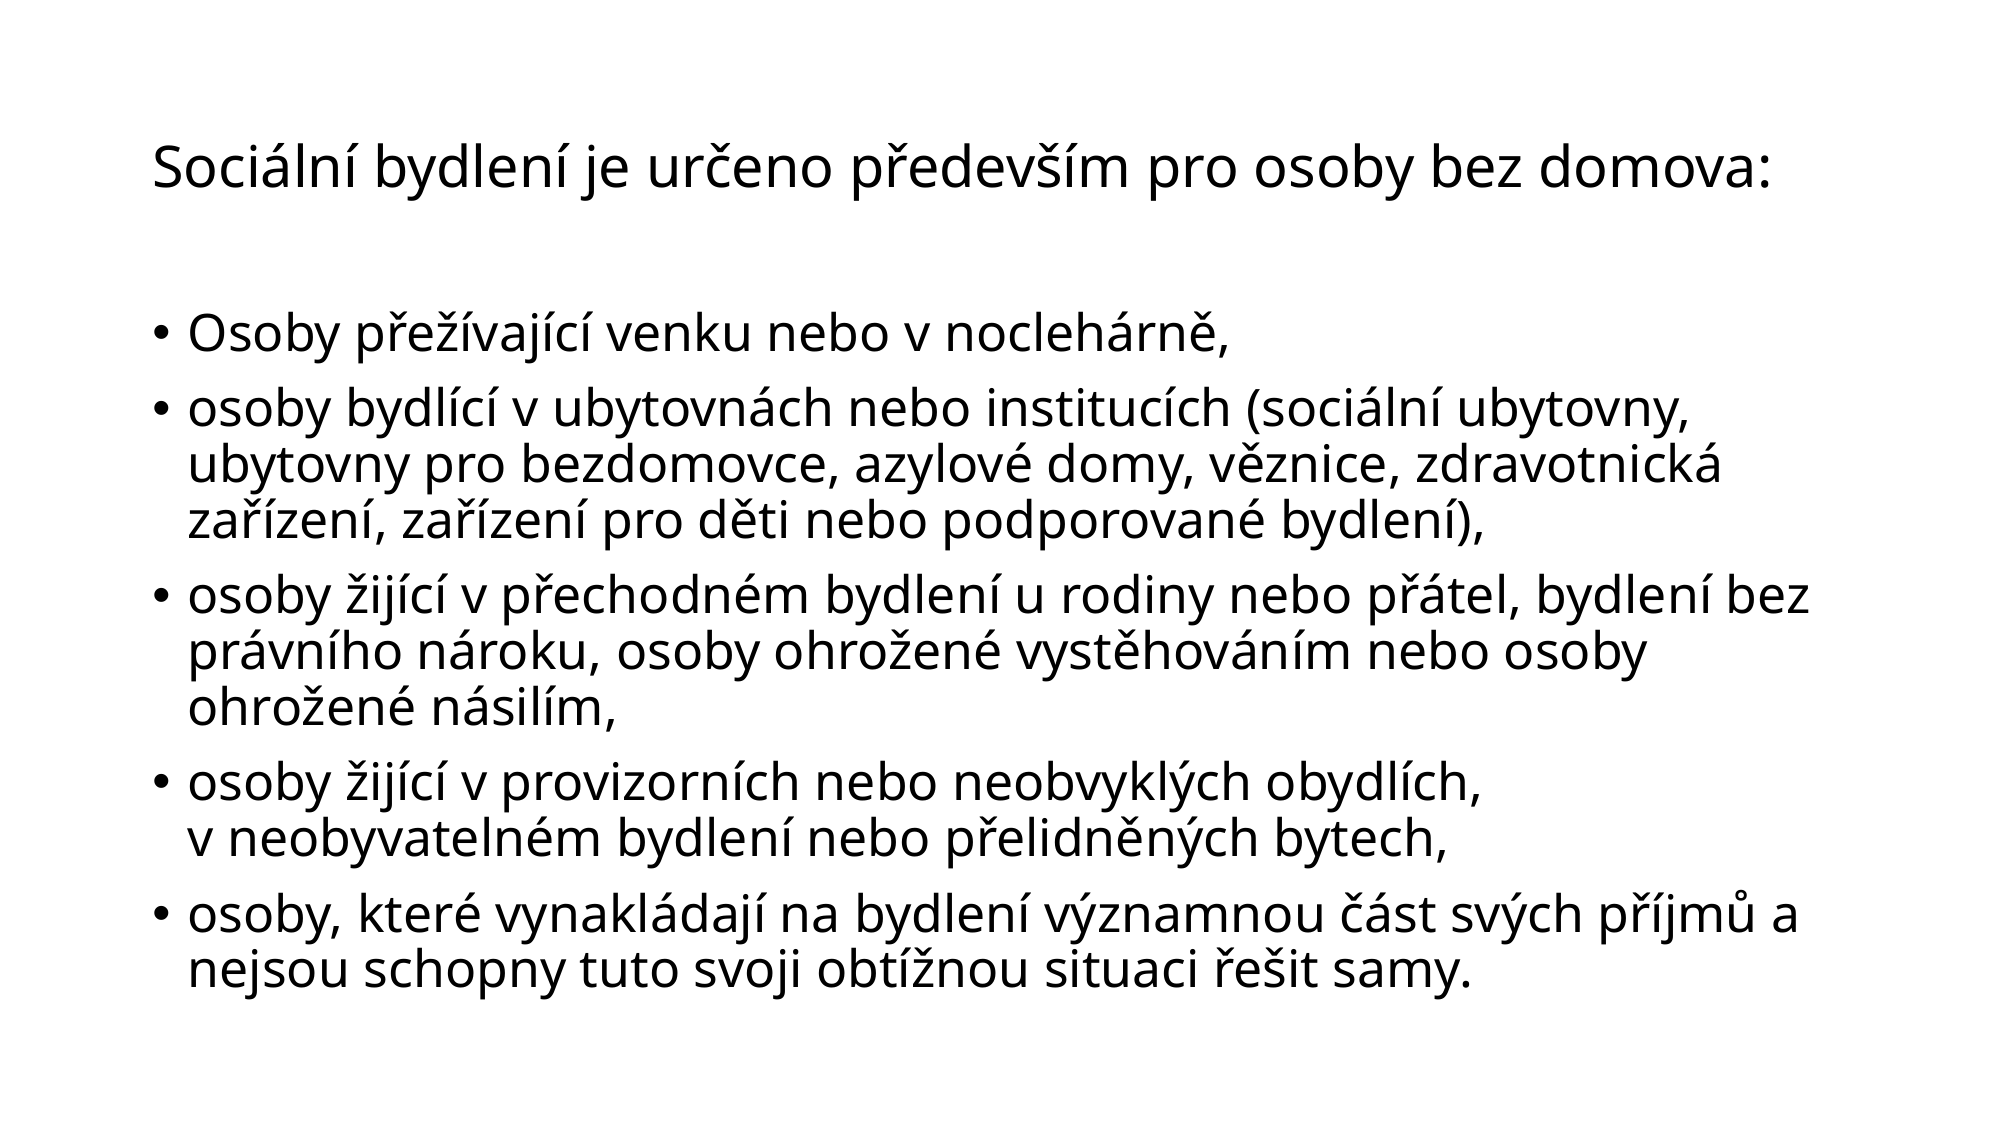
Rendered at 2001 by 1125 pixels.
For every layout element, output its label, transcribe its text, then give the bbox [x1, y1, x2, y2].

list Osoby přežívající venku nebo v noclehárně, osoby bydlící v ubytovnách nebo institucích (sociální ubytovny, ubytovny pro bezdomovce, azylové domy, věznice, zdravotnická zařízení, zařízení pro děti nebo podporované bydlení), osoby žijící v přechodném bydlení u rodiny nebo přátel, bydlení bez právního nároku, osoby ohrožené vystěhováním nebo osoby ohrožené násilím, osoby žijící v provizorních nebo neobvyklých obydlích, v neobyvatelném bydlení nebo přelidněných bytech, osoby, které vynakládají na bydlení významnou část svých příjmů a nejsou schopny tuto svoji obtížnou situaci řešit samy. [137, 299, 1863, 1014]
title Sociální bydlení je určeno především pro osoby bez domova: [137, 59, 1863, 278]
